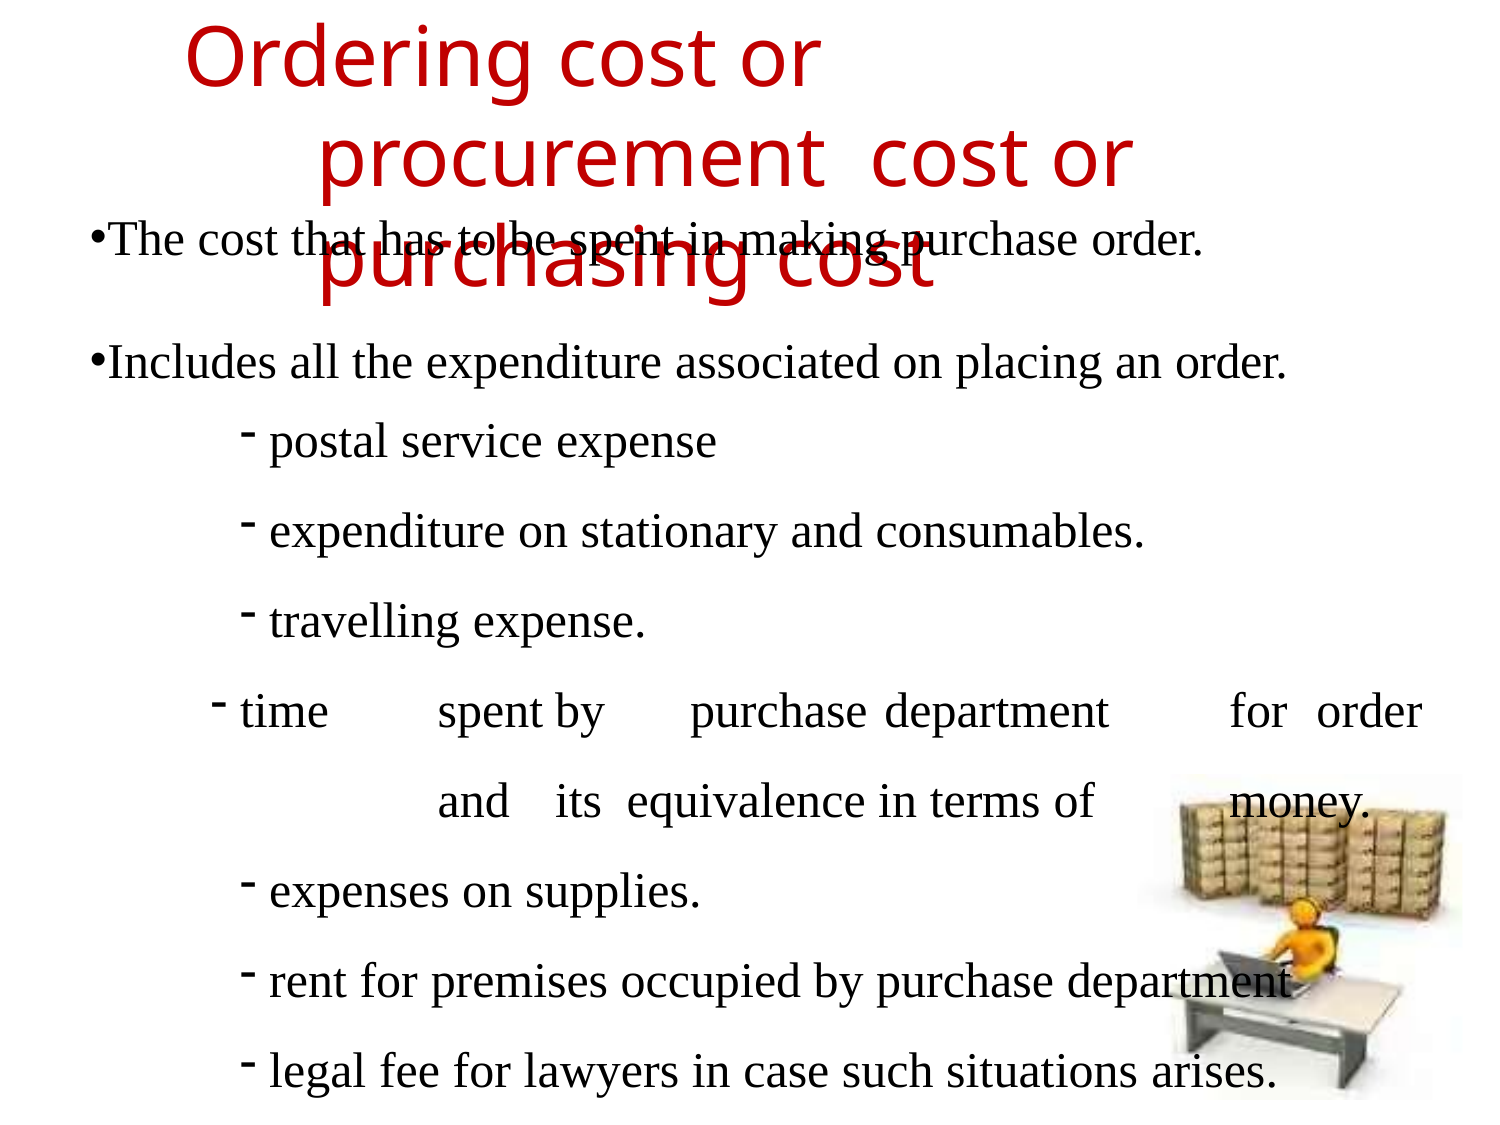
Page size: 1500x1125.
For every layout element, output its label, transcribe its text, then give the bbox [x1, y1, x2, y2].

picture [1137, 774, 1463, 1100]
title Ordering cost or procurement cost or purchasing cost [181, 1, 1356, 203]
text_box The cost that has to be spent in making purchase order. Includes all the expenditure associated on placing an order. postal service expense expenditure on stationary and consumables. travelling expense. time spent by purchase department for order and its equivalence in terms of money. expenses on supplies. rent for premises occupied by purchase department legal fee for lawyers in case such situations arises. [87, 203, 1450, 1098]
